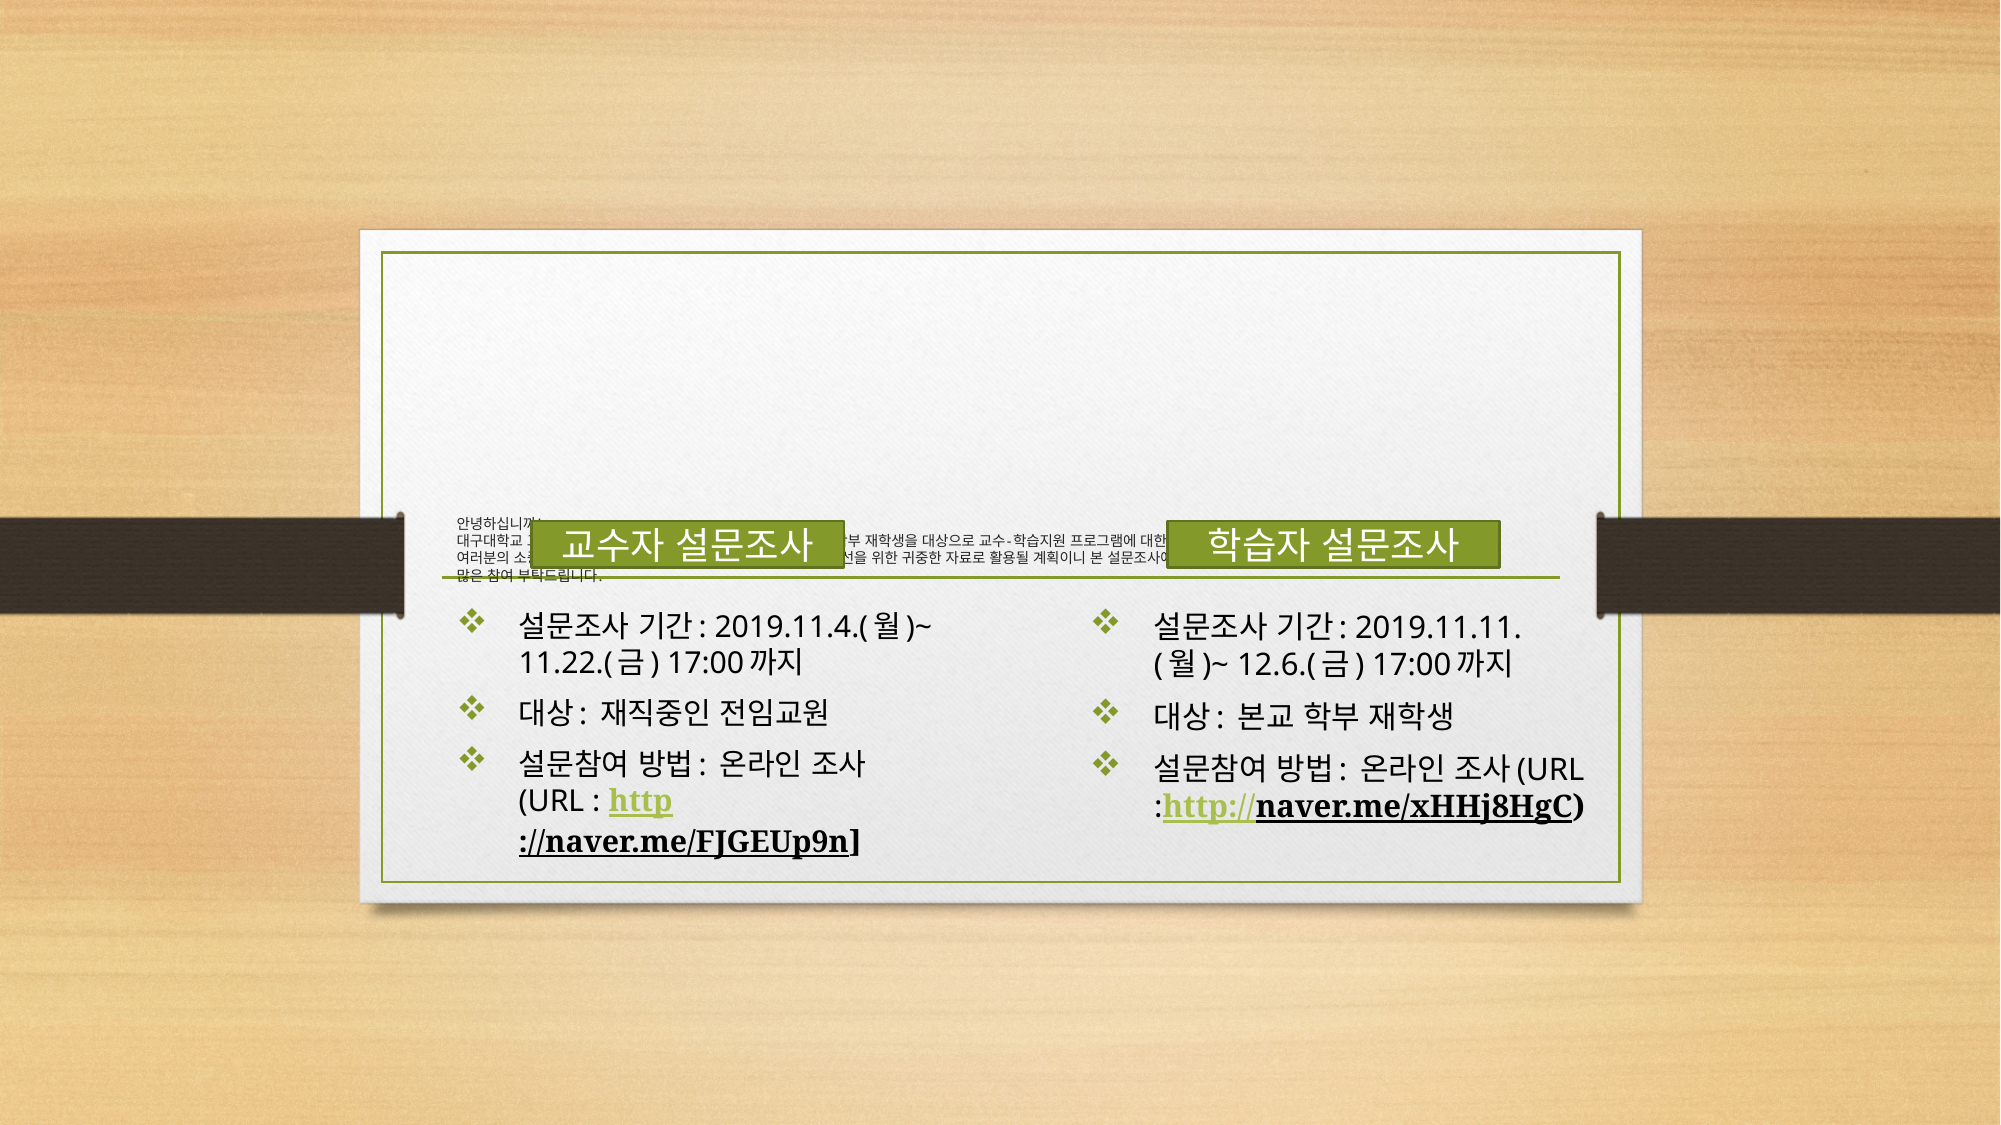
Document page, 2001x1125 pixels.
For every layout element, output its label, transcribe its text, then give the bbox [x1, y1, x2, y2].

text_box 학습자 설문조사 [1166, 520, 1501, 569]
title 안녕하십니까! 대구대학교 교수학습개발센터에서는 본교 재직중인 전임교원과 학부 재학생을 대상으로 교수-학습지원 프로그램에 대한 요구를 조사하고자 합니다. 여러분의 소중한 의견은 교수-학습지원 프로그램 개발 및 운영 개선을 위한 귀중한 자료로 활용될 계획이니 본 설문조사에 응해 주시면 대단히 감사드리겠습니다. 많은 참여 부탁드립니다. [441, 417, 1560, 697]
text_box 설문조사 기간: 2019.11.11.(월)~ 12.6.(금) 17:00까지 대상: 본교 학부 재학생 설문참여 방법: 온라인 조사(URL :http://naver.me/xHHj8HgC) [1074, 599, 1603, 873]
picture [0, 0, 2001, 1125]
text_box 교수자 설문조사 [530, 520, 845, 569]
subtitle 설문조사 기간: 2019.11.4.(월)~ 11.22.(금) 17:00까지 대상: 재직중인 전임교원 설문참여 방법: 온라인 조사 (URL : http://naver.me/FJGEUp9n] [441, 600, 956, 873]
